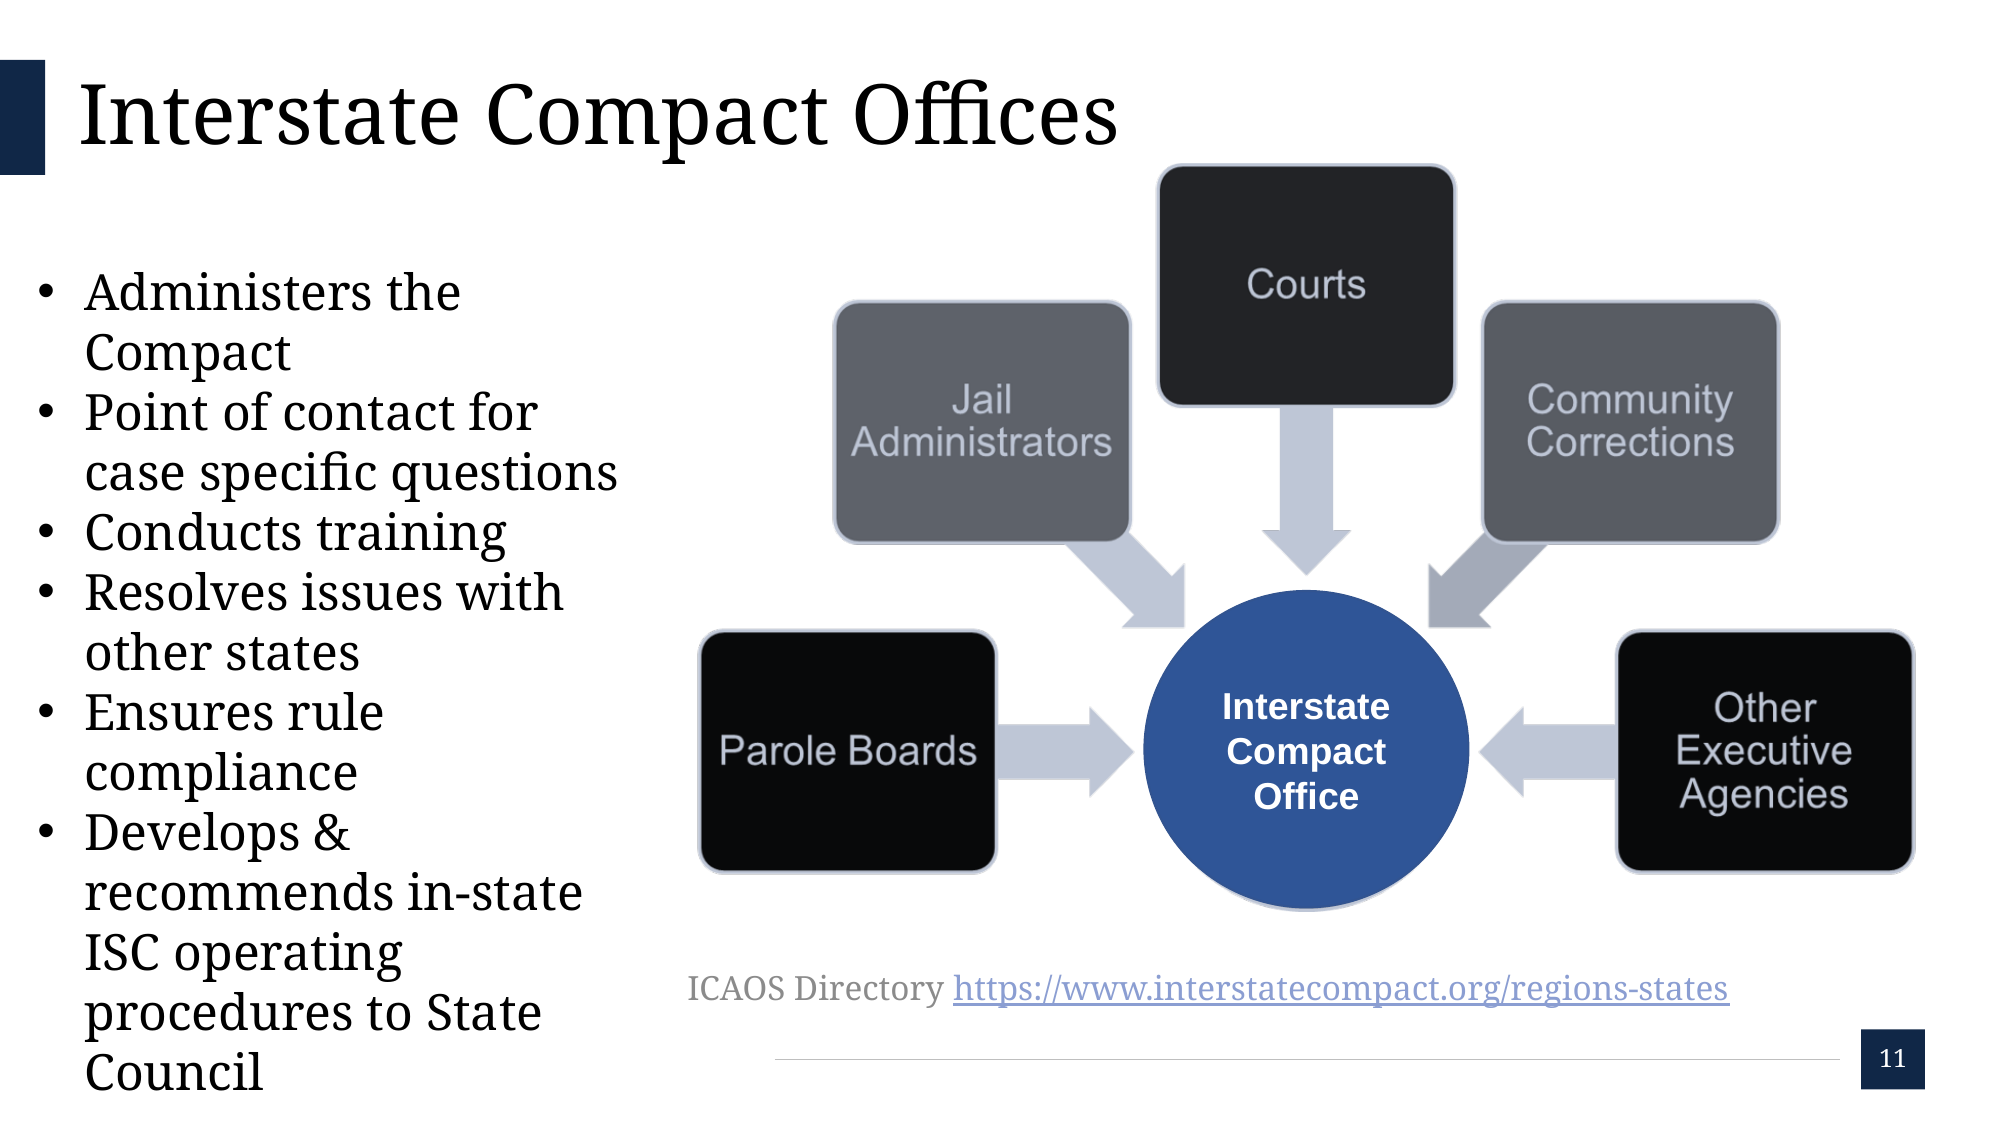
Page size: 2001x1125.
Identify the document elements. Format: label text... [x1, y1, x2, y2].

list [640, 163, 1973, 912]
text_box Administers the Compact Point of contact for case specific questions Conducts training Resolves issues with other states Ensures rule compliance Develops & recommends in-state ISC operating procedures to State Council [22, 252, 641, 1108]
footer ICAOS Directory https://www.interstatecompact.org/regions-states [641, 938, 1887, 1042]
text_box [0, 59, 46, 176]
text_box Interstate Compact Offices [78, 59, 1925, 175]
slide_number 11 [1861, 1029, 1925, 1090]
